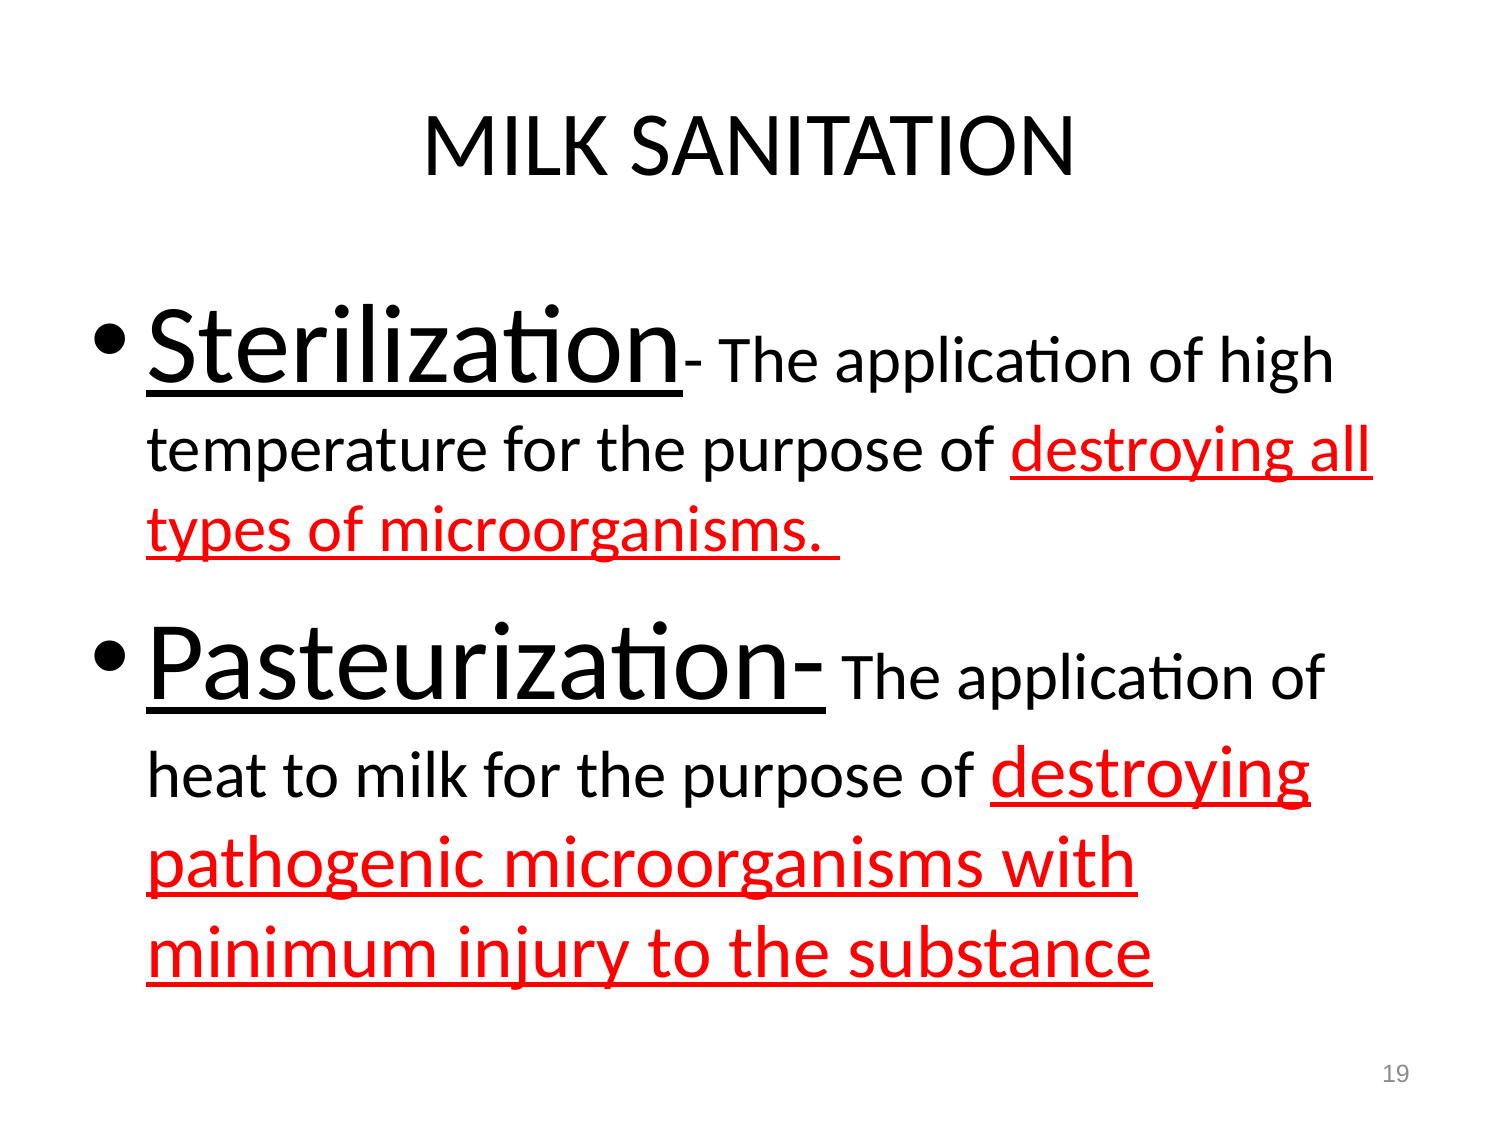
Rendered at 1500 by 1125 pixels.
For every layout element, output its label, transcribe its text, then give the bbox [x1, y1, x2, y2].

title MILK SANITATION [74, 44, 1426, 233]
slide_number 19 [1074, 1042, 1425, 1103]
list Sterilization- The application of high temperature for the purpose of destroying all types of microorganisms. Pasteurization- The application of heat to milk for the purpose of destroying pathogenic microorganisms with minimum injury to the substance [74, 262, 1426, 1006]
